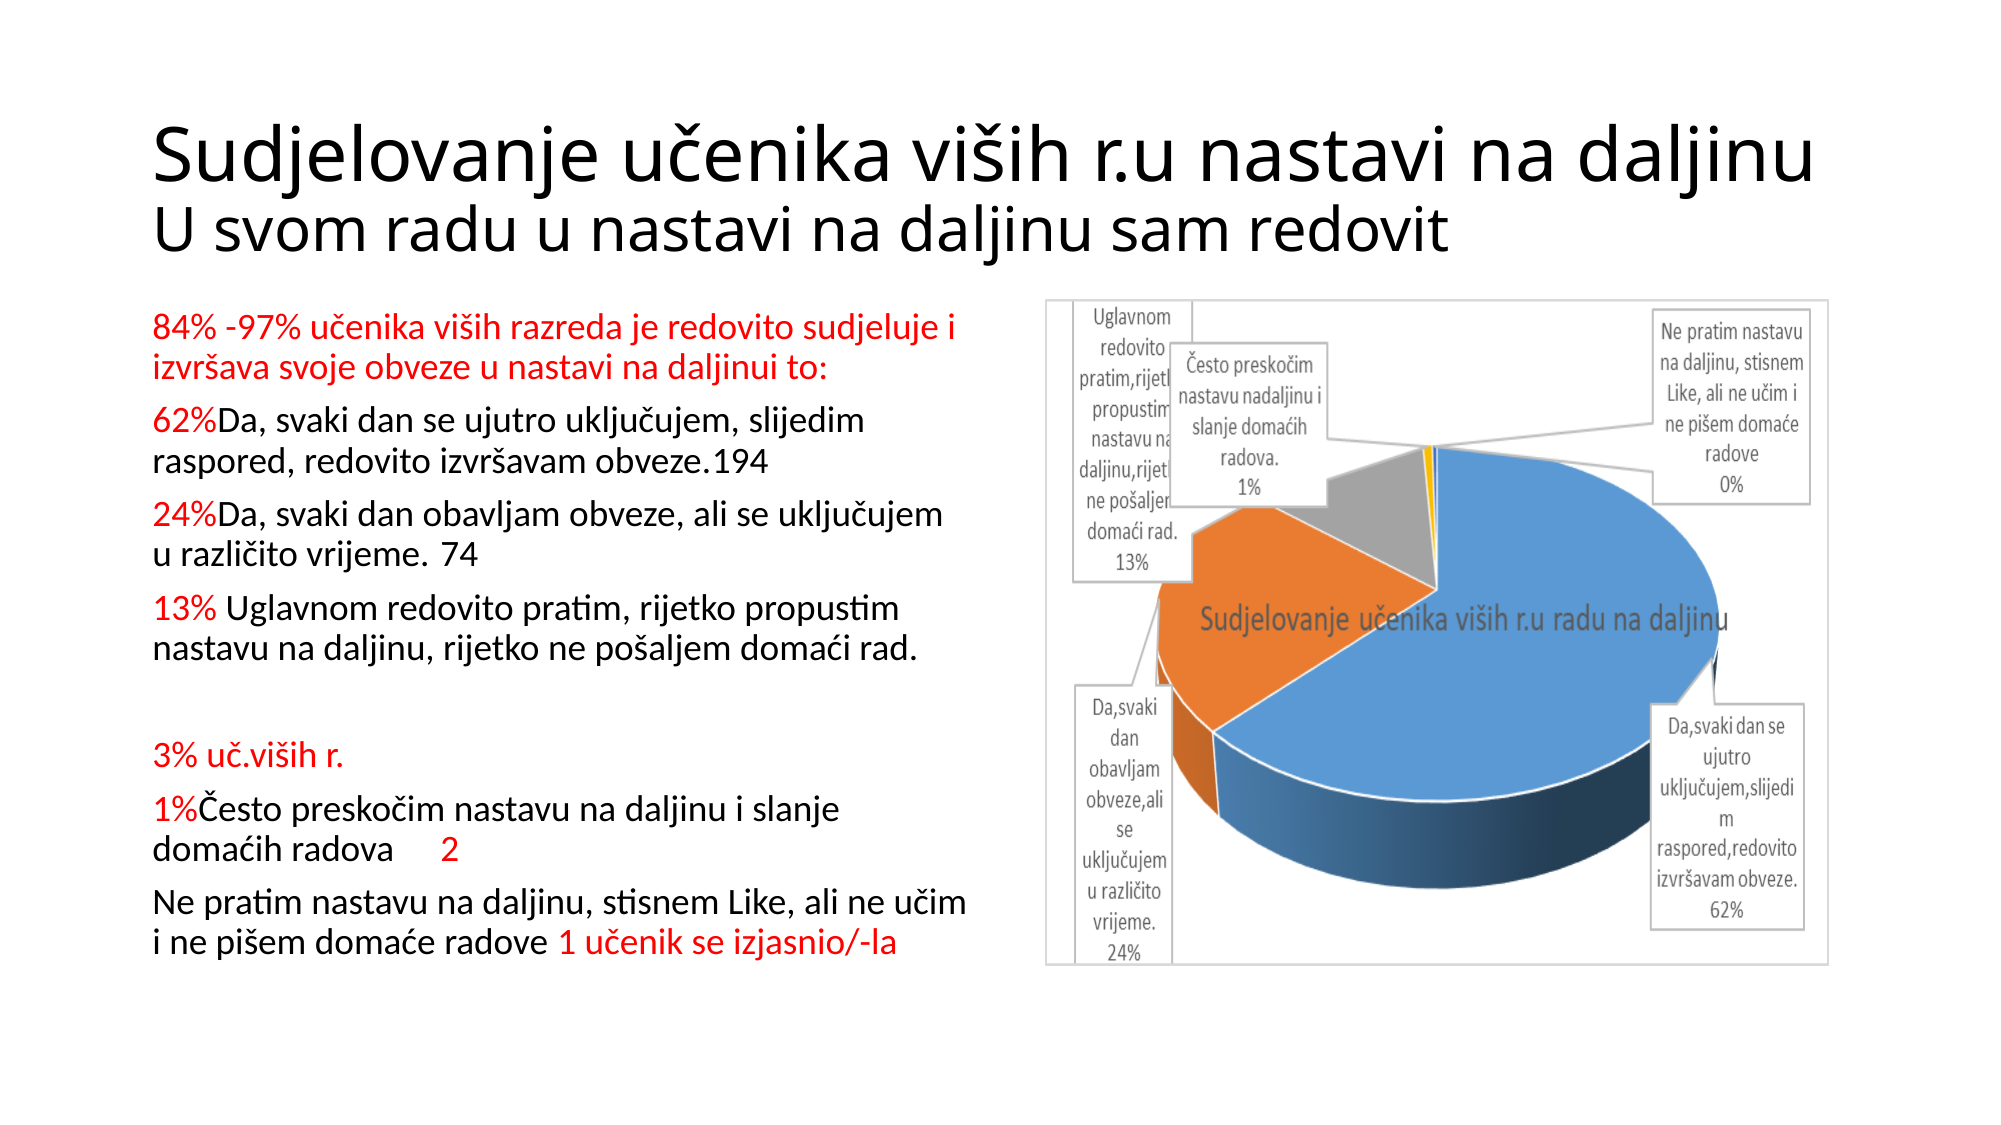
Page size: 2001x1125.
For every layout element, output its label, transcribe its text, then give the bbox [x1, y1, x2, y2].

title Sudjelovanje učenika viših r.u nastavi na daljinu U svom radu u nastavi na daljinu sam redovit [137, 82, 1863, 300]
list 84% -97% učenika viših razreda je redovito sudjeluje i izvršava svoje obveze u nastavi na daljinui to: 62%Da, svaki dan se ujutro uključujem, slijedim raspored, redovito izvršavam obveze.194 24%Da, svaki dan obavljam obveze, ali se uključujem u različito vrijeme. 74 13% Uglavnom redovito pratim, rijetko propustim nastavu na daljinu, rijetko ne pošaljem domaći rad. 3% uč.viših r. 1%Često preskočim nastavu na daljinu i slanje domaćih radova 2 Ne pratim nastavu na daljinu, stisnem Like, ali ne učim i ne pišem domaće radove 1 učenik se izjasnio/-la [137, 299, 988, 1014]
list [1045, 299, 1829, 966]
